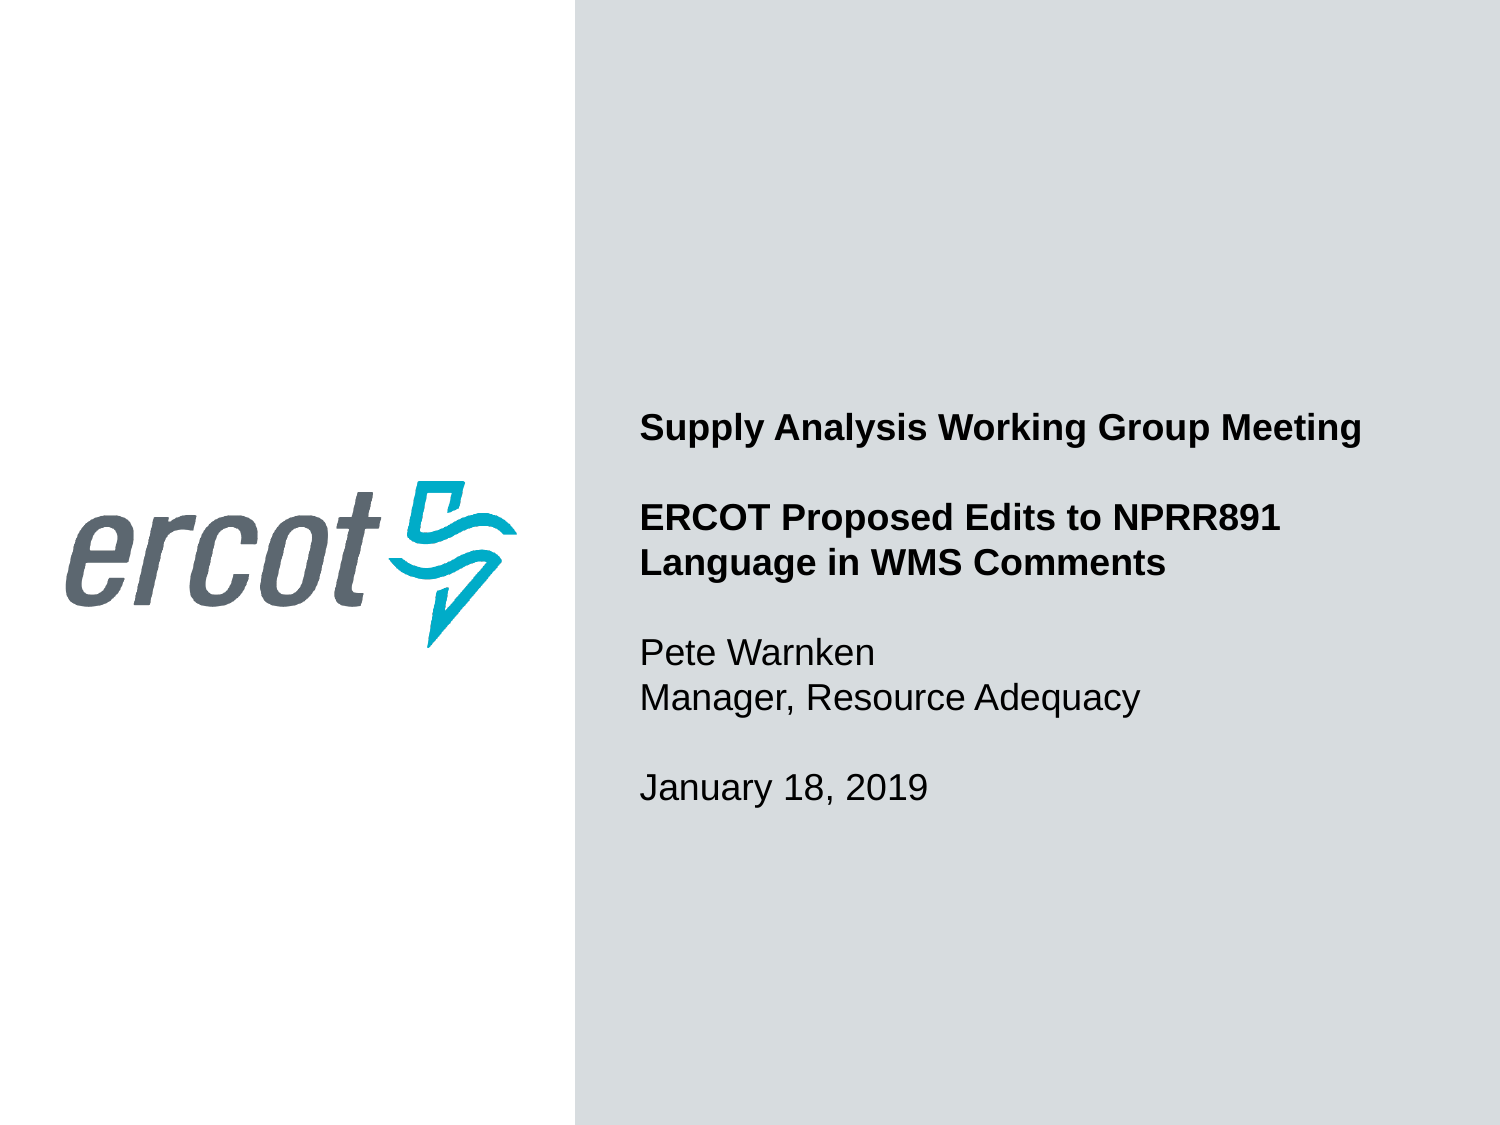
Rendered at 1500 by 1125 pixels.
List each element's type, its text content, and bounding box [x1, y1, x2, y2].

picture [56, 471, 525, 654]
text_box Supply Analysis Working Group Meeting ERCOT Proposed Edits to NPRR891 Language in WMS Comments Pete Warnken Manager, Resource Adequacy January 18, 2019 [624, 395, 1450, 816]
